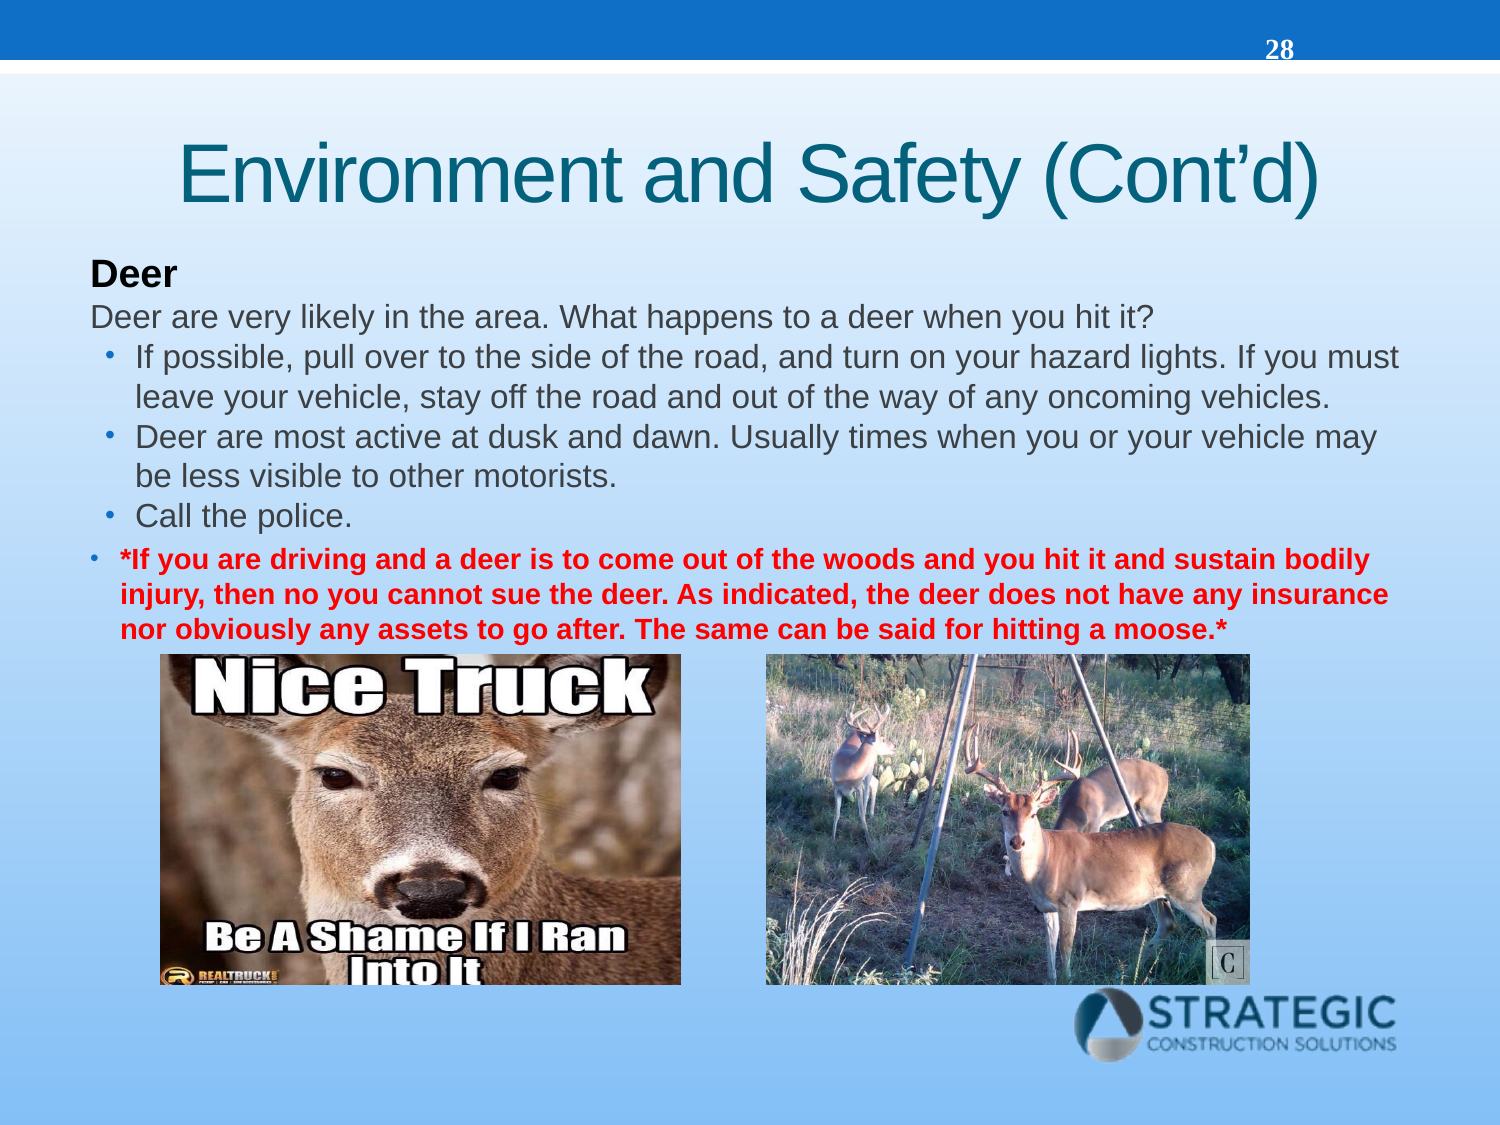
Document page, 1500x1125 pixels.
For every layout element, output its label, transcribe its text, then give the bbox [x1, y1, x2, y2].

slide_number 28 [1250, 3, 1425, 57]
picture [766, 654, 1412, 1071]
picture [160, 654, 682, 985]
list Deer Deer are very likely in the area. What happens to a deer when you hit it? If possible, pull over to the side of the road, and turn on your hazard lights. If you must leave your vehicle, stay off the road and out of the way of any oncoming vehicles. Deer are most active at dusk and dawn. Usually times when you or your vehicle may be less visible to other motorists. Call the police. *If you are driving and a deer is to come out of the woods and you hit it and sustain bodily injury, then no you cannot sue the deer. As indicated, the deer does not have any insurance nor obviously any assets to go after. The same can be said for hitting a moose.* [75, 239, 1425, 1040]
title Environment and Safety (Cont’d) [75, 87, 1425, 239]
